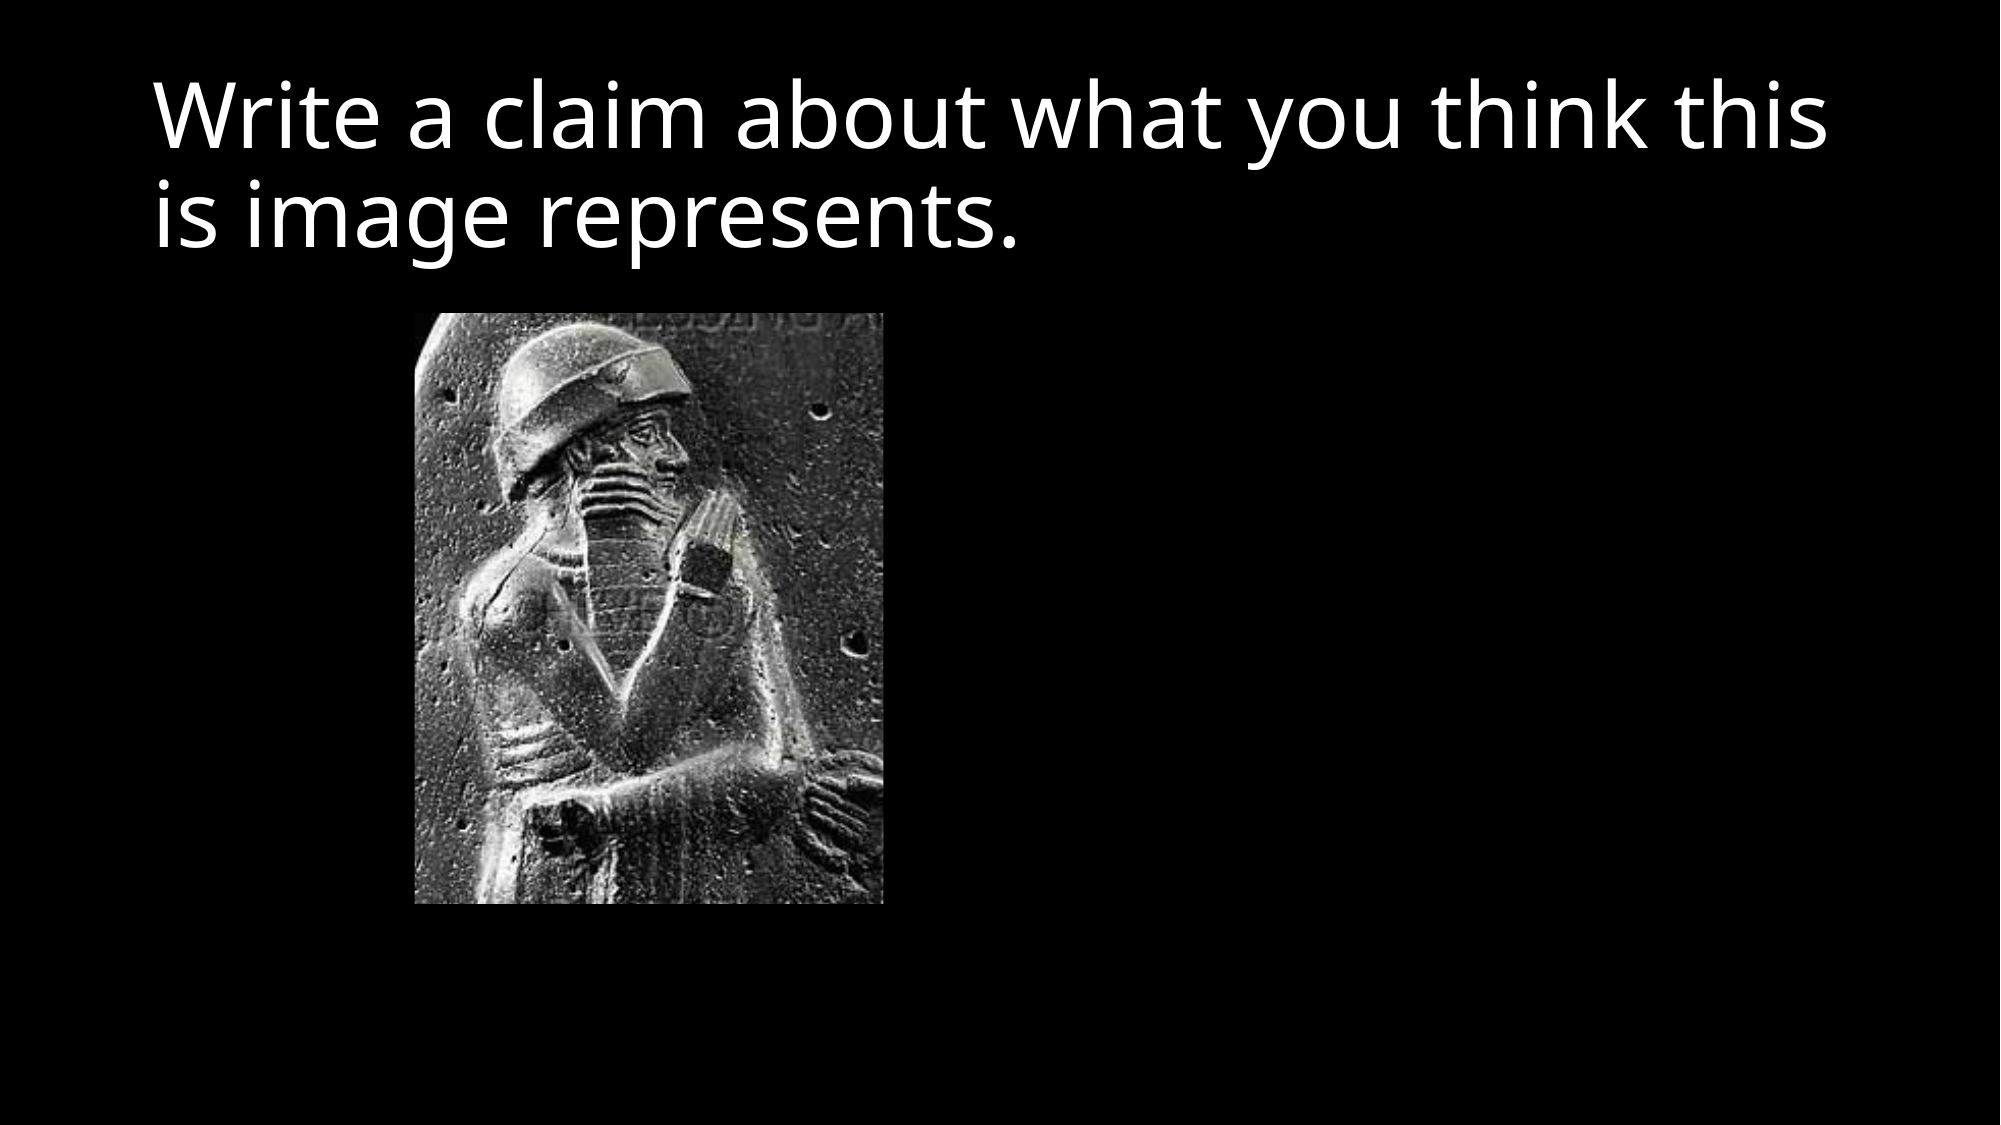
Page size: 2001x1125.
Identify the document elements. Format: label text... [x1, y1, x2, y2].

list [414, 313, 884, 904]
title Write a claim about what you think this is image represents. [137, 59, 1863, 278]
